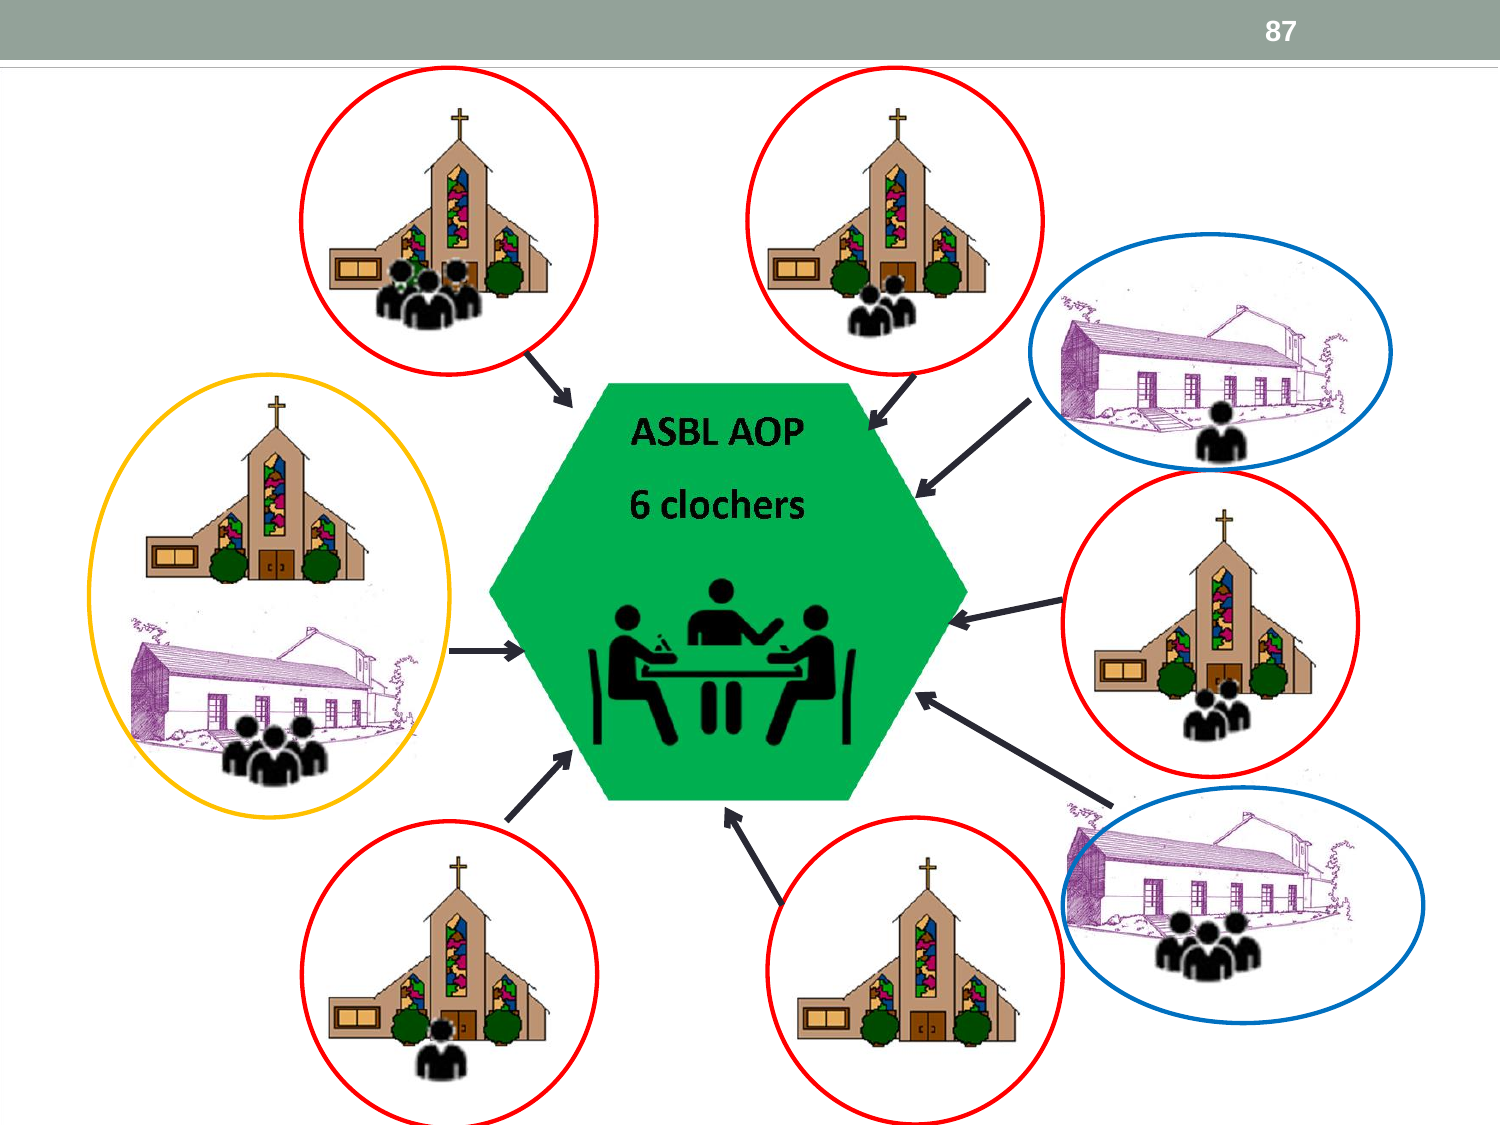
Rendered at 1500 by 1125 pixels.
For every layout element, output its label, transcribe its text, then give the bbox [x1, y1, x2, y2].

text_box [724, 806, 783, 906]
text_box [505, 749, 573, 822]
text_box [525, 351, 573, 409]
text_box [914, 692, 1113, 807]
picture [0, 67, 1498, 1125]
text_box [914, 399, 1031, 499]
slide_number 87 [1250, 3, 1425, 57]
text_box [947, 599, 1063, 624]
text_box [867, 374, 915, 431]
